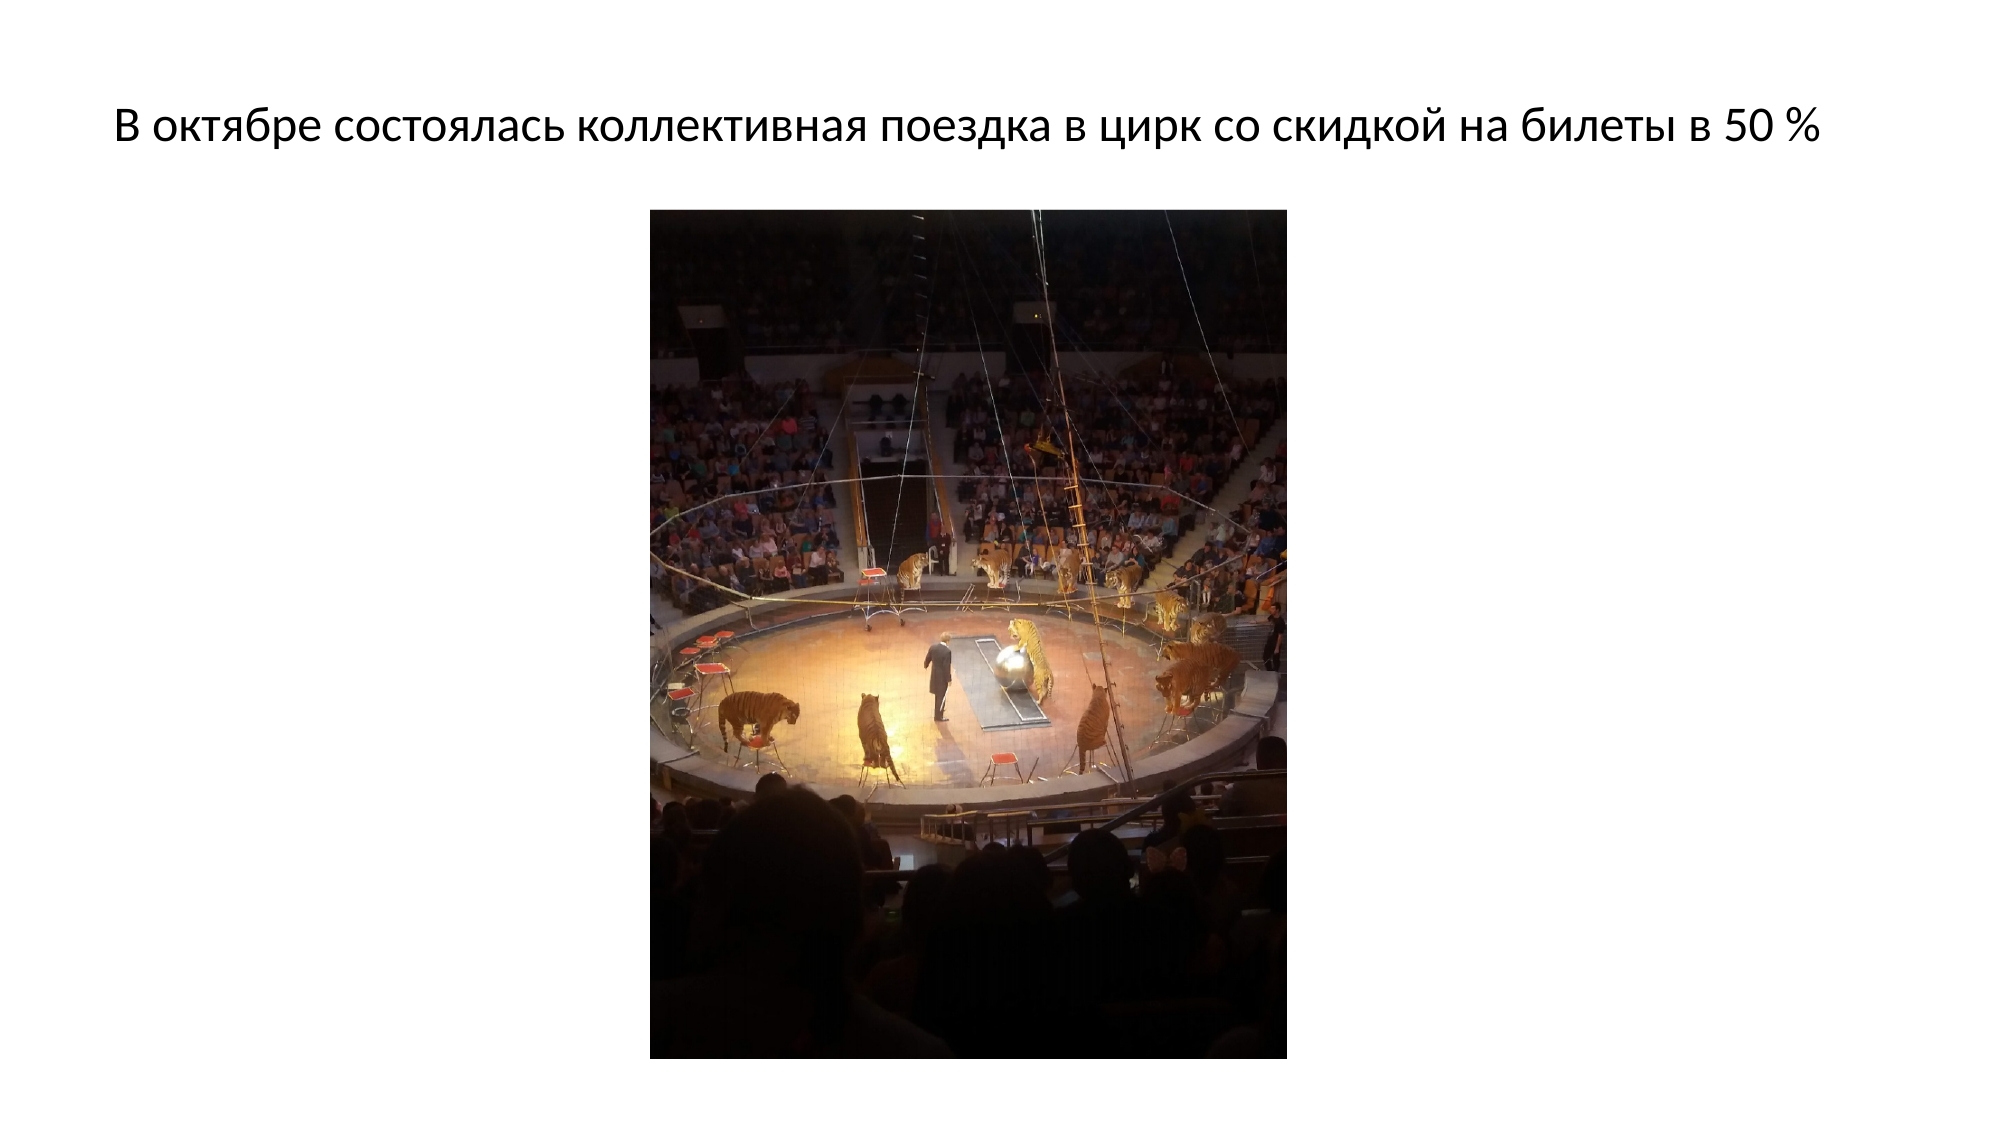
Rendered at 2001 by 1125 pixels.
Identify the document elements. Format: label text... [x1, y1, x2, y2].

text_box В октябре состоялась коллективная поездка в цирк со скидкой на билеты в 50 % [39, 83, 1896, 159]
picture [542, 211, 1393, 1058]
